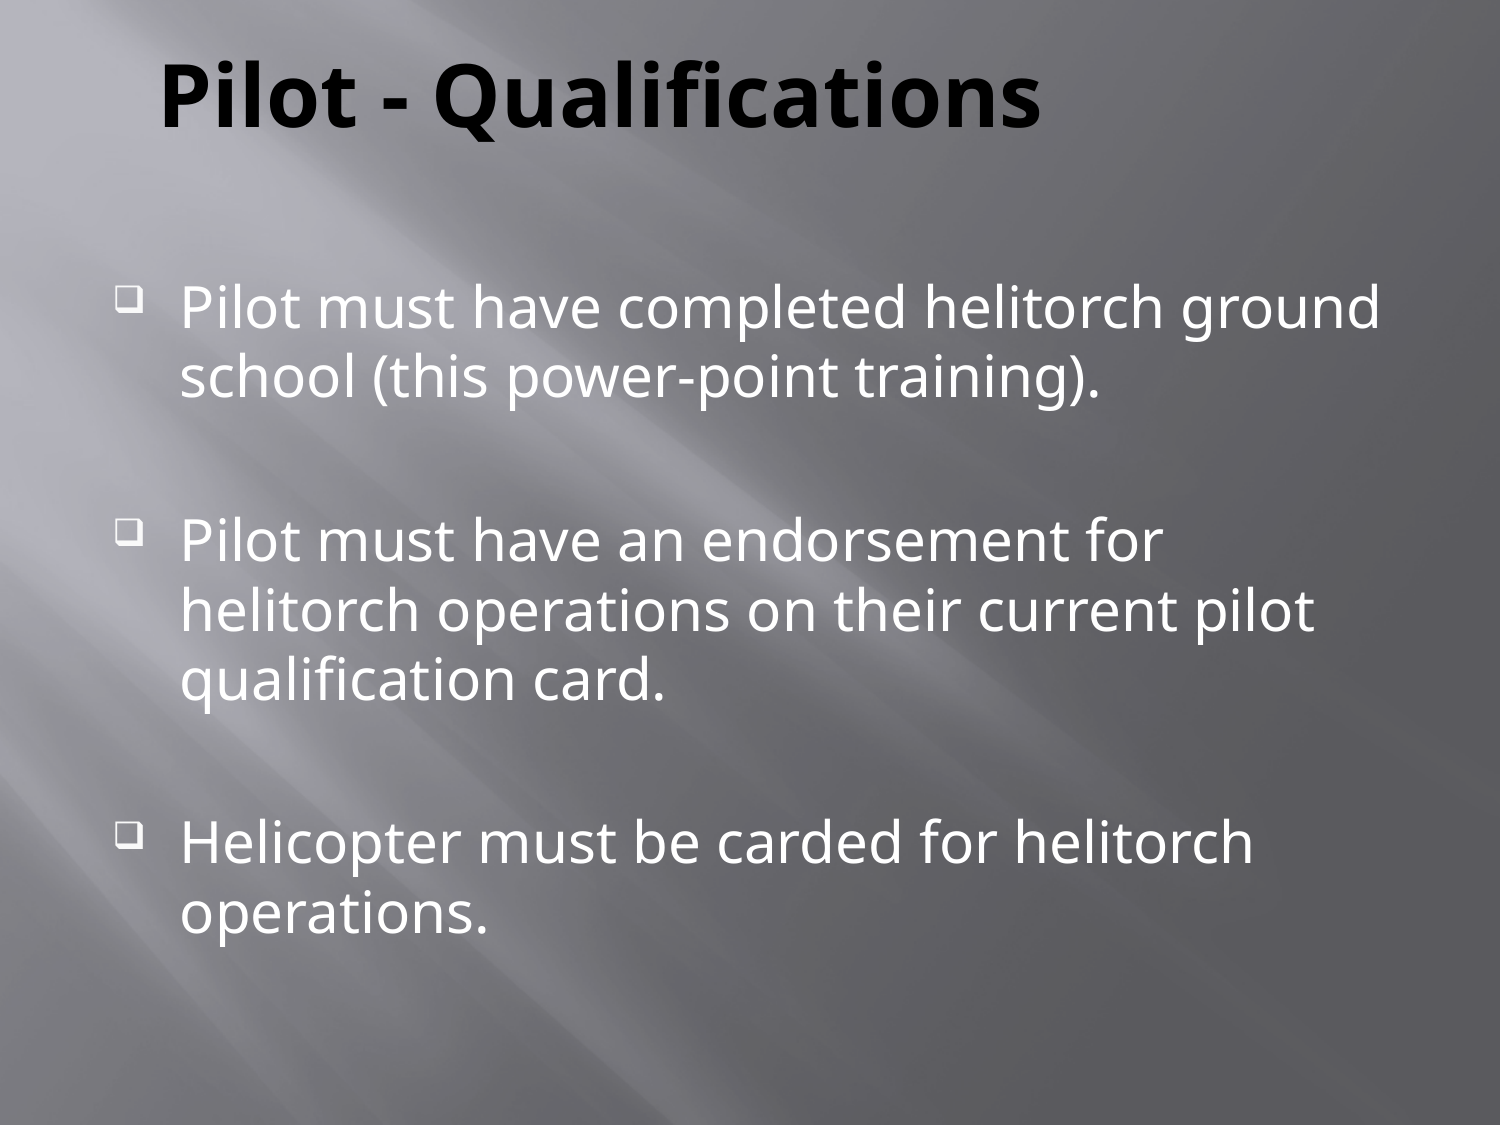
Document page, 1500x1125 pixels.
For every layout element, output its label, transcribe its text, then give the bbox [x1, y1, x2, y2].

title Pilot - Qualifications [142, 31, 1482, 153]
list Pilot must have completed helitorch ground school (this power-point training). Pilot must have an endorsement for helitorch operations on their current pilot qualification card. Helicopter must be carded for helitorch operations. [75, 262, 1425, 1035]
